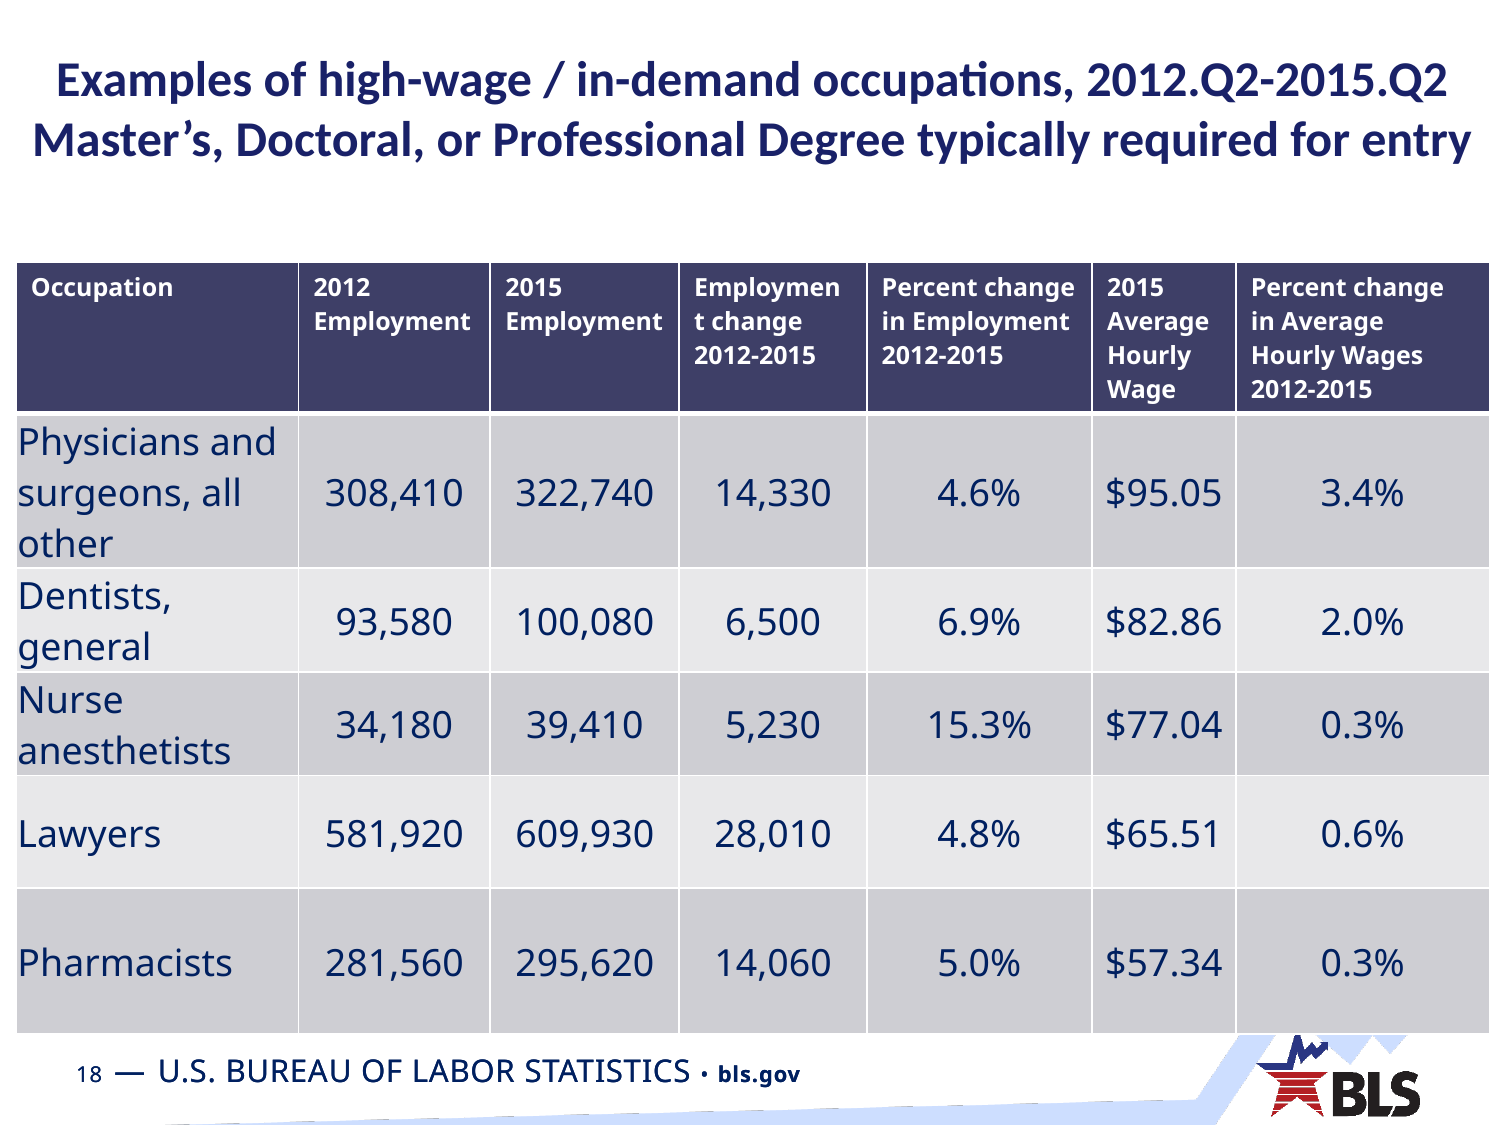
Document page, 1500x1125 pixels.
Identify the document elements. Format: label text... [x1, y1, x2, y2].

table_header Percent change in Employment 2012-2015 [868, 263, 1091, 411]
table_cell 0.3% [1237, 673, 1489, 775]
table_header 2015 Average Hourly Wage [1093, 263, 1235, 411]
table_cell 5.0% [868, 889, 1091, 1033]
table_cell Pharmacists [17, 889, 298, 1033]
table_cell 39,410 [491, 673, 678, 775]
table_cell $82.86 [1093, 569, 1235, 671]
table_cell 4.8% [868, 776, 1091, 887]
table_cell 281,560 [299, 889, 489, 1033]
table_cell 93,580 [299, 569, 489, 671]
table_cell 14,330 [680, 416, 866, 567]
table_cell $57.34 [1093, 889, 1235, 1033]
table_cell 308,410 [299, 416, 489, 567]
table_cell 14,060 [680, 889, 866, 1033]
table_cell 100,080 [491, 569, 678, 671]
table_cell 0.3% [1237, 889, 1489, 1033]
table_cell 2.0% [1237, 569, 1489, 671]
table_header Occupation [17, 263, 298, 411]
table_cell 5,230 [680, 673, 866, 775]
table_cell $95.05 [1093, 416, 1235, 567]
table_cell 0.6% [1237, 776, 1489, 887]
picture [40, 1035, 1425, 1125]
table_cell $77.04 [1093, 673, 1235, 775]
table_header 2015 Employment [491, 263, 678, 411]
table_cell Lawyers [17, 776, 298, 887]
table_header Percent change in Average Hourly Wages 2012-2015 [1237, 263, 1489, 411]
table_header Employment change 2012-2015 [680, 263, 866, 411]
table_cell Nurse anesthetists [17, 673, 298, 775]
table_cell 322,740 [491, 416, 678, 567]
table_cell 6,500 [680, 569, 866, 671]
table_cell Physicians and surgeons, all other [17, 416, 298, 567]
table_cell 3.4% [1237, 416, 1489, 567]
table_cell 28,010 [680, 776, 866, 887]
table_cell Dentists, general [17, 569, 298, 671]
table_cell 295,620 [491, 889, 678, 1033]
table_cell 4.6% [868, 416, 1091, 567]
table_cell $65.51 [1093, 776, 1235, 887]
table_cell 6.9% [868, 569, 1091, 671]
title Examples of high-wage / in-demand occupations, 2012.Q2-2015.Q2 Master’s, Doctoral, or Professional Degree typically required for entry [15, 38, 1490, 171]
table_cell 609,930 [491, 776, 678, 887]
table_cell 15.3% [868, 673, 1091, 775]
table_cell 581,920 [299, 776, 489, 887]
table_cell 34,180 [299, 673, 489, 775]
table_header 2012 Employment [299, 263, 489, 411]
